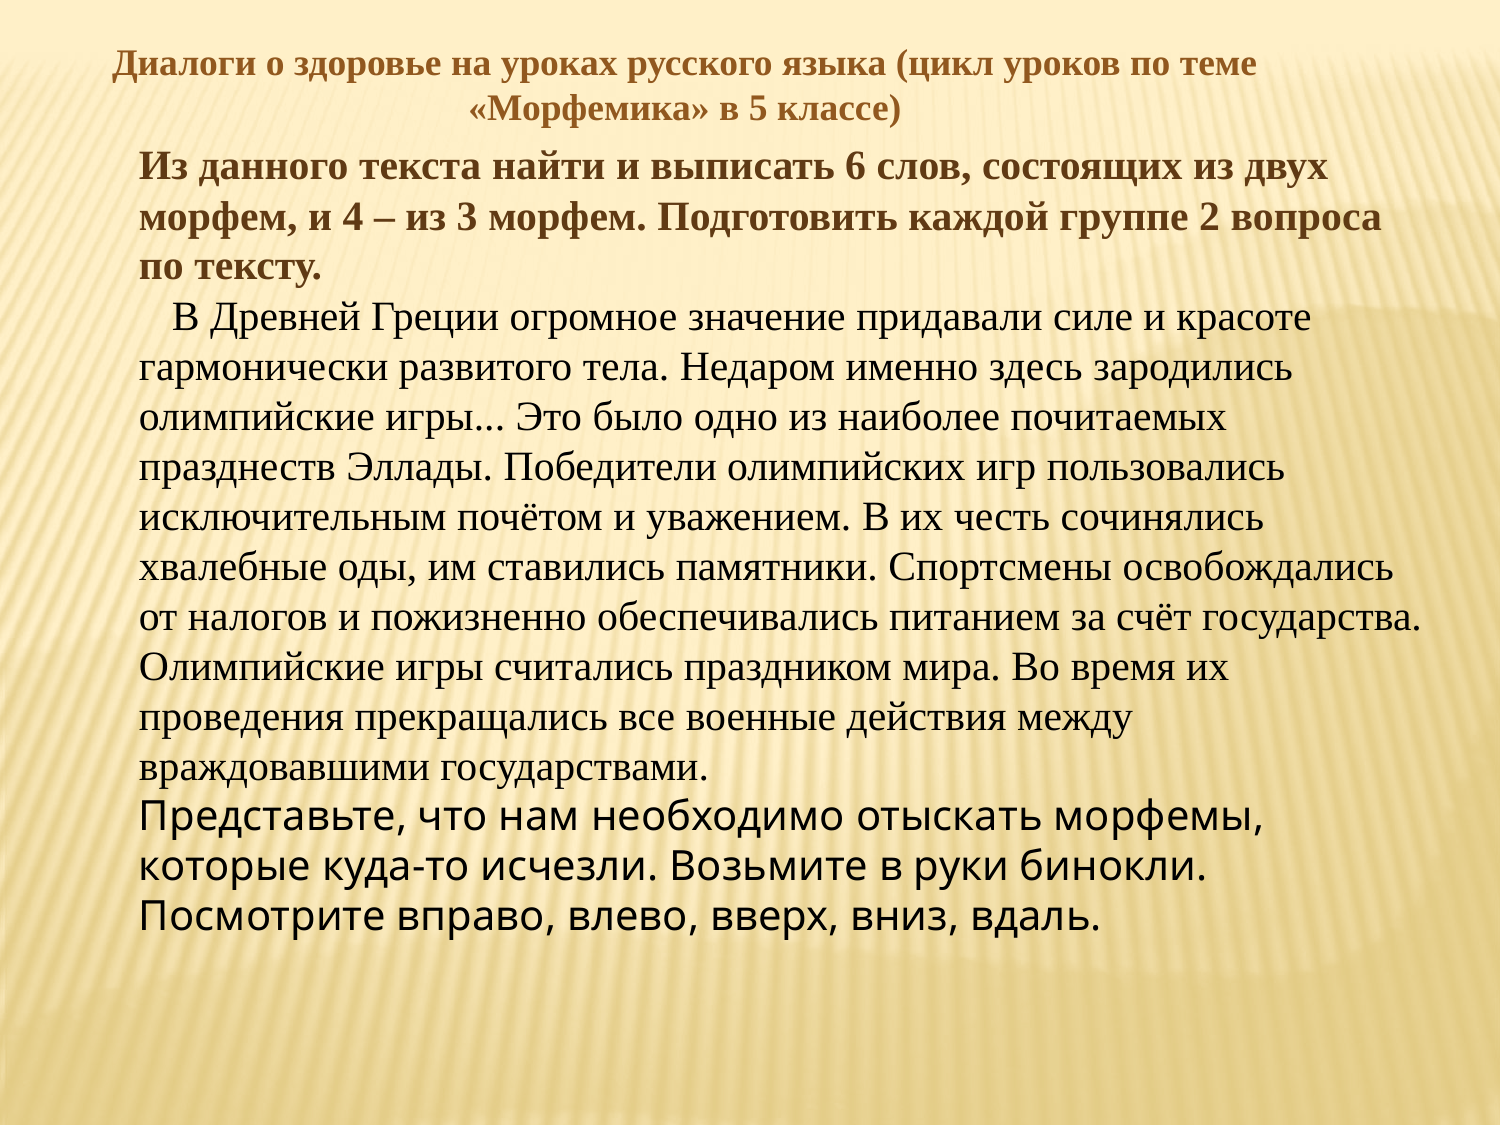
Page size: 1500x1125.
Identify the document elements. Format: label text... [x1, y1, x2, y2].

text_box Из данного текста найти и выписать 6 слов, состоящих из двух морфем, и 4 – из 3 морфем. Подготовить каждой группе 2 вопроса по тексту. В Древней Греции огромное значение придавали силе и красоте гармонически развитого тела. Недаром именно здесь зародились олимпийские игры... Это было одно из наиболее почитаемых празднеств Эллады. Победители олимпийских игр пользовались исключительным почётом и уважением. В их честь сочинялись хвалебные оды, им ставились памятники. Спортсмены освобождались от налогов и пожизненно обеспечивались питанием за счёт государства. Олимпийские игры считались праздником мира. Во время их проведения прекращались все военные действия между враждовавшими государствами. Представьте, что нам необходимо отыскать морфемы, которые куда-то исчезли. Возьмите в руки бинокли. Посмотрите вправо, влево, вверх, вниз, вдаль. [123, 130, 1447, 997]
text_box Диалоги о здоровье на уроках русского языка (цикл уроков по теме «Морфемика» в 5 классе) [64, 30, 1306, 136]
